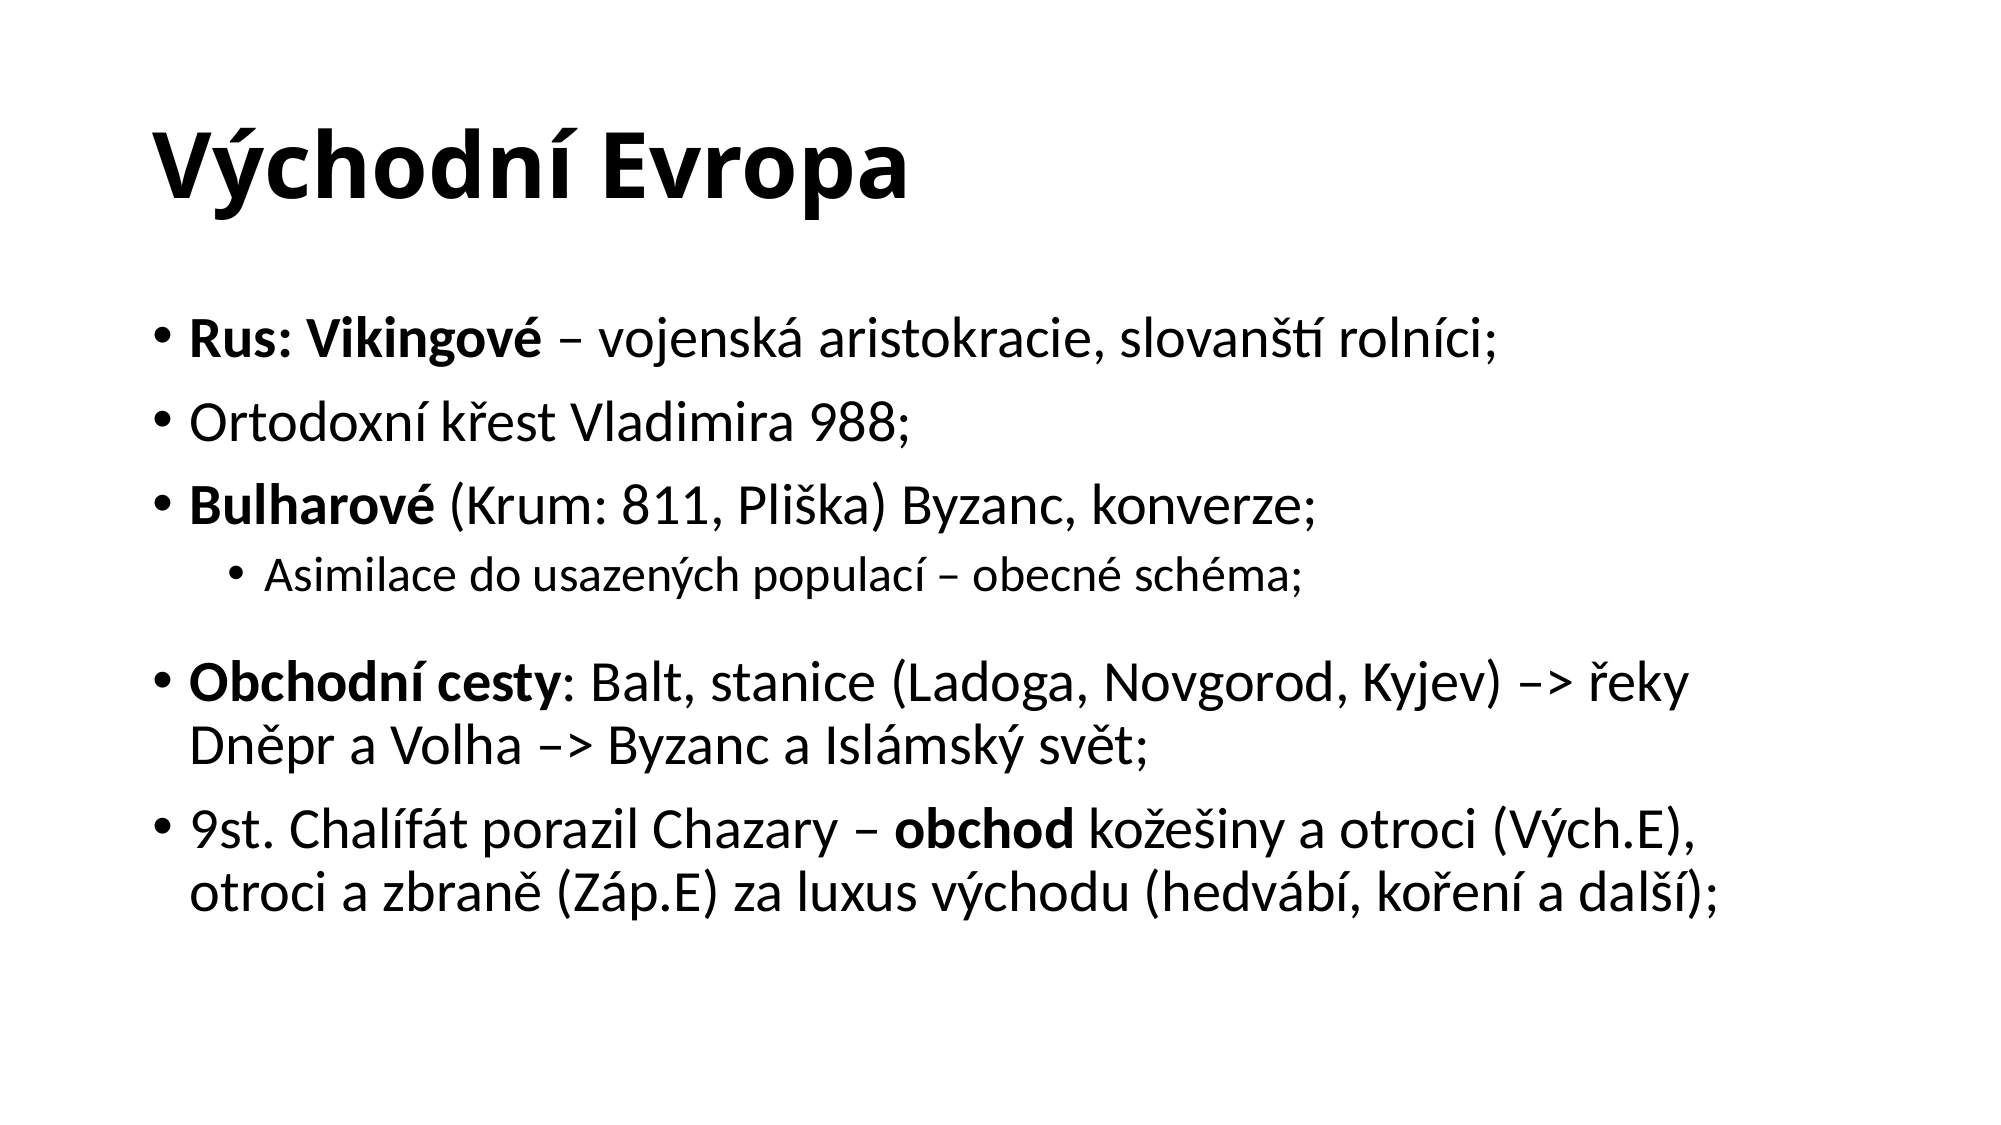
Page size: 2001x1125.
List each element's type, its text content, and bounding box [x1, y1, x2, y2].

list Rus: Vikingové – vojenská aristokracie, slovanští rolníci; Ortodoxní křest Vladimira 988; Bulharové (Krum: 811, Pliška) Byzanc, konverze; Asimilace do usazených populací – obecné schéma; Obchodní cesty: Balt, stanice (Ladoga, Novgorod, Kyjev) –> řeky Dněpr a Volha –> Byzanc a Islámský svět; 9st. Chalífát porazil Chazary – obchod kožešiny a otroci (Vých.E), otroci a zbraně (Záp.E) za luxus východu (hedvábí, koření a další); [137, 299, 1863, 1014]
title Východní Evropa [137, 59, 1863, 278]
